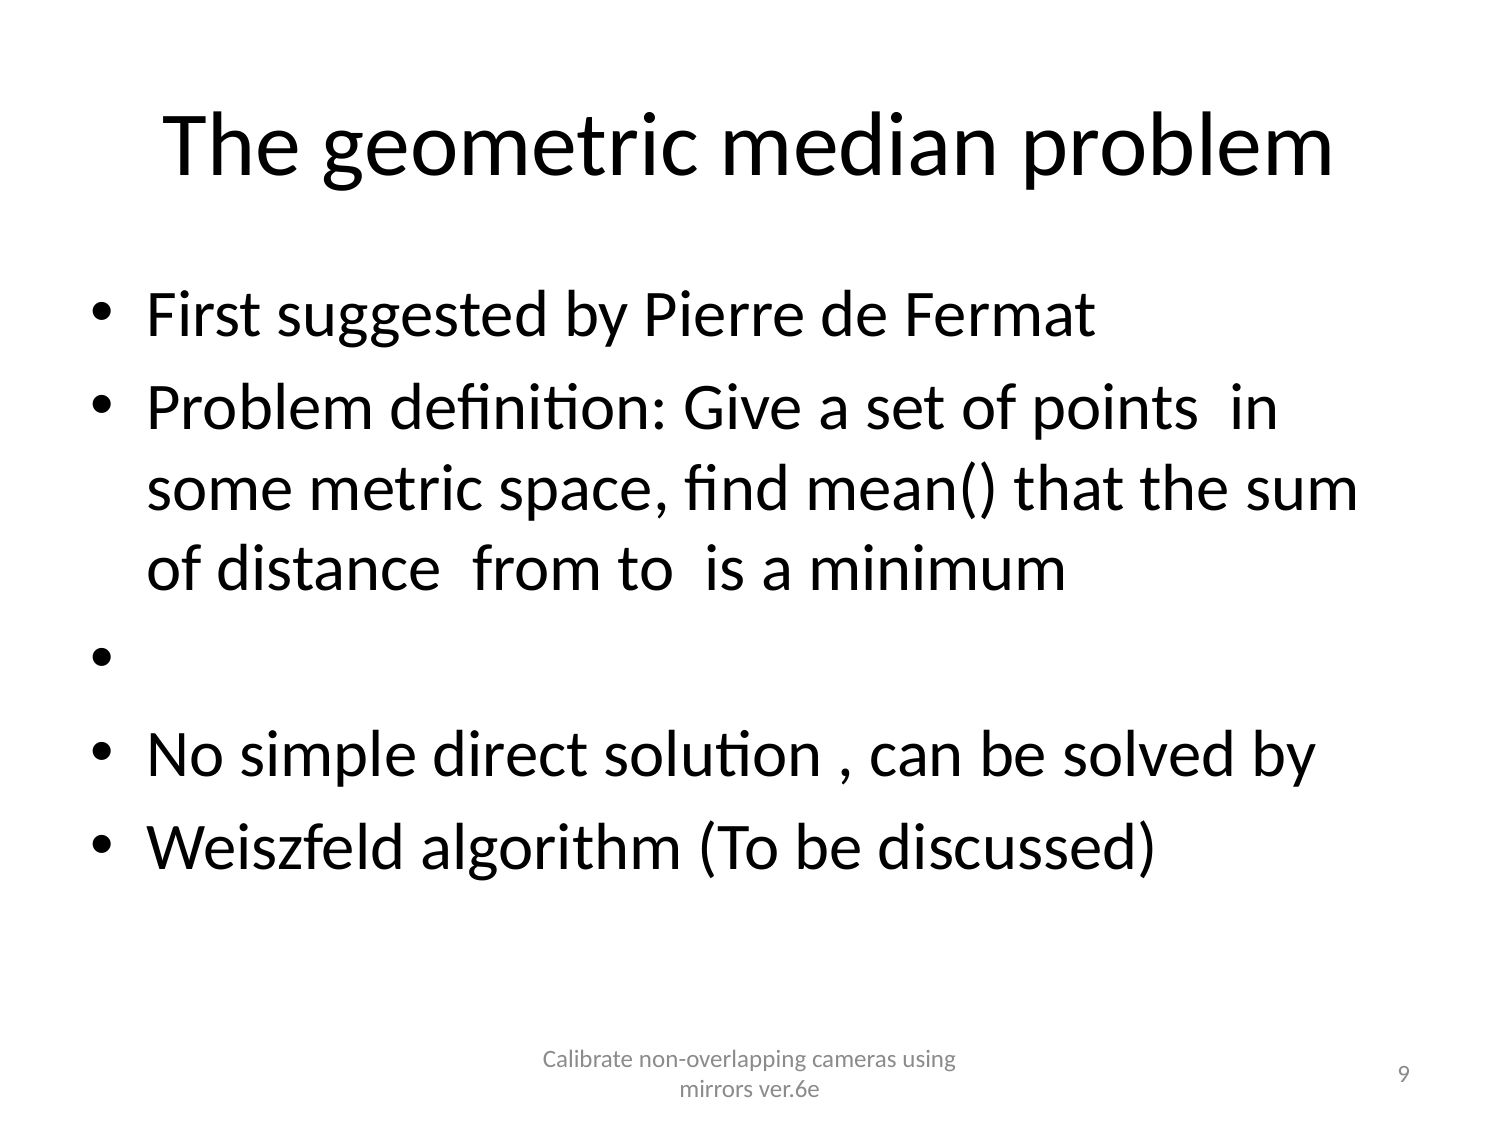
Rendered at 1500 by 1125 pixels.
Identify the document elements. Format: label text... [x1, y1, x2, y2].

slide_number 9 [1074, 1042, 1425, 1103]
title The geometric median problem [75, 45, 1425, 233]
footer Calibrate non-overlapping cameras using mirrors ver.6e [512, 1042, 988, 1103]
